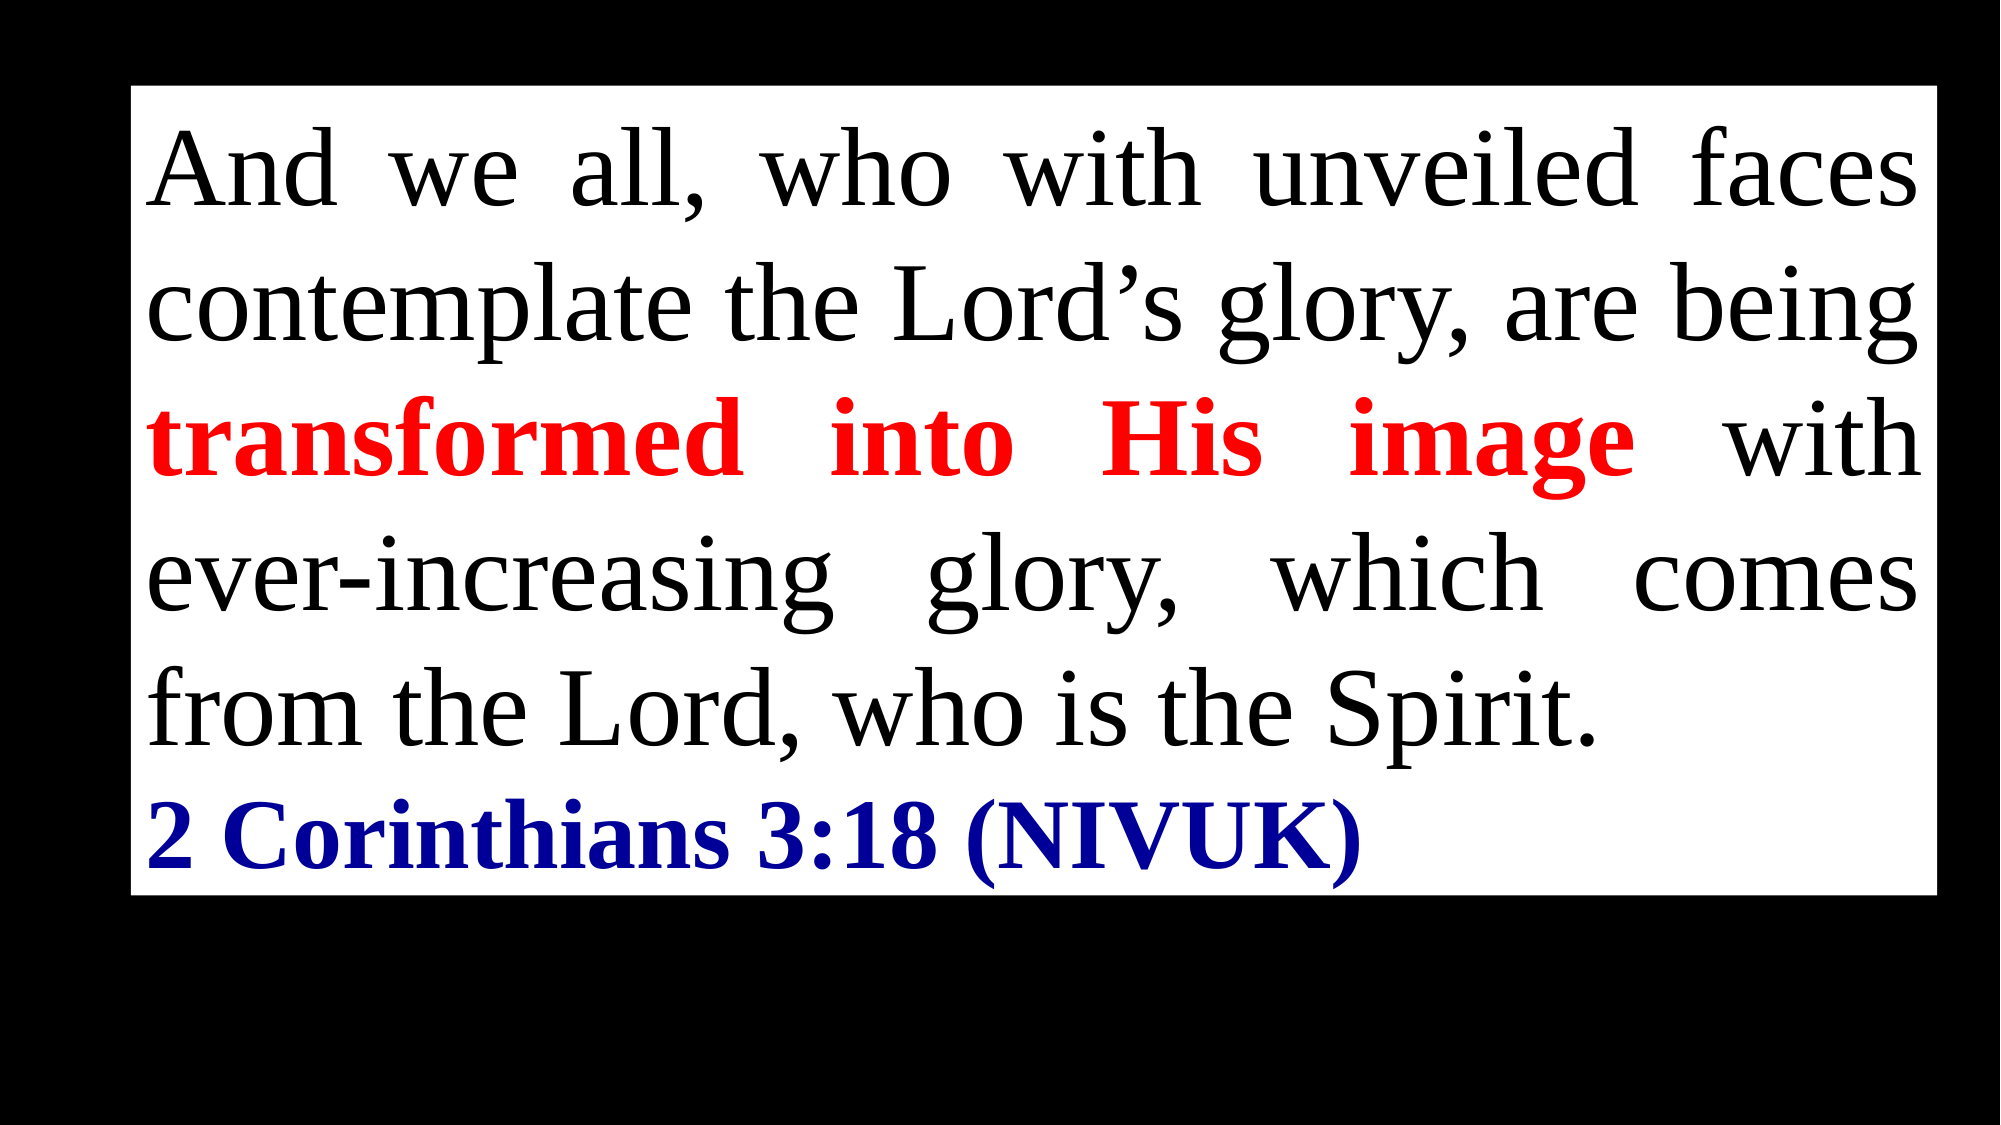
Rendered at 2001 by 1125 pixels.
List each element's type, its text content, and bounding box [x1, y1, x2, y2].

text_box And we all, who with unveiled faces contemplate the Lord’s glory, are being transformed into His image with ever-increasing glory, which comes from the Lord, who is the Spirit. 2 Corinthians 3:18 (NIVUK) [130, 85, 1938, 896]
